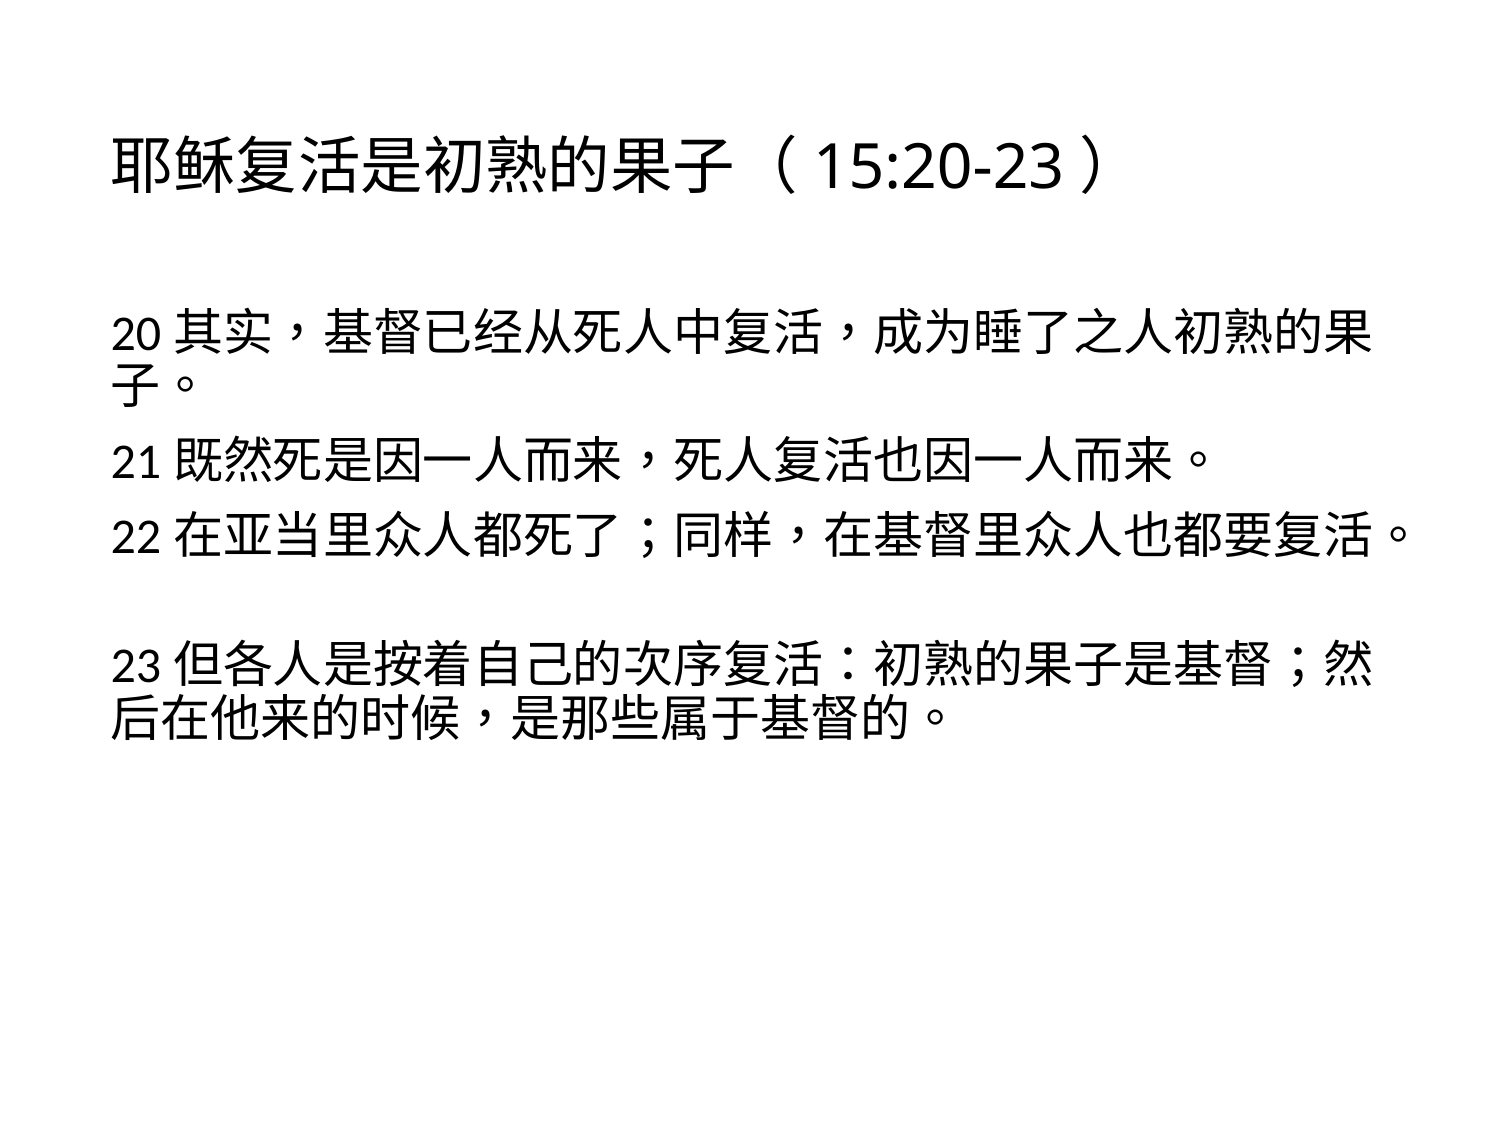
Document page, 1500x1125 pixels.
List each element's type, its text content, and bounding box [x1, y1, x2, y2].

title 耶稣复活是初熟的果子（15:20-23） [102, 59, 1398, 278]
list 20其实，基督已经从死人中复活，成为睡了之人初熟的果子。 21既然死是因一人而来，死人复活也因一人而来。 22在亚当里众人都死了；同样，在基督里众人也都要复活。 23但各人是按着自己的次序复活：初熟的果子是基督；然后在他来的时候，是那些属于基督的。 [102, 298, 1398, 1014]
